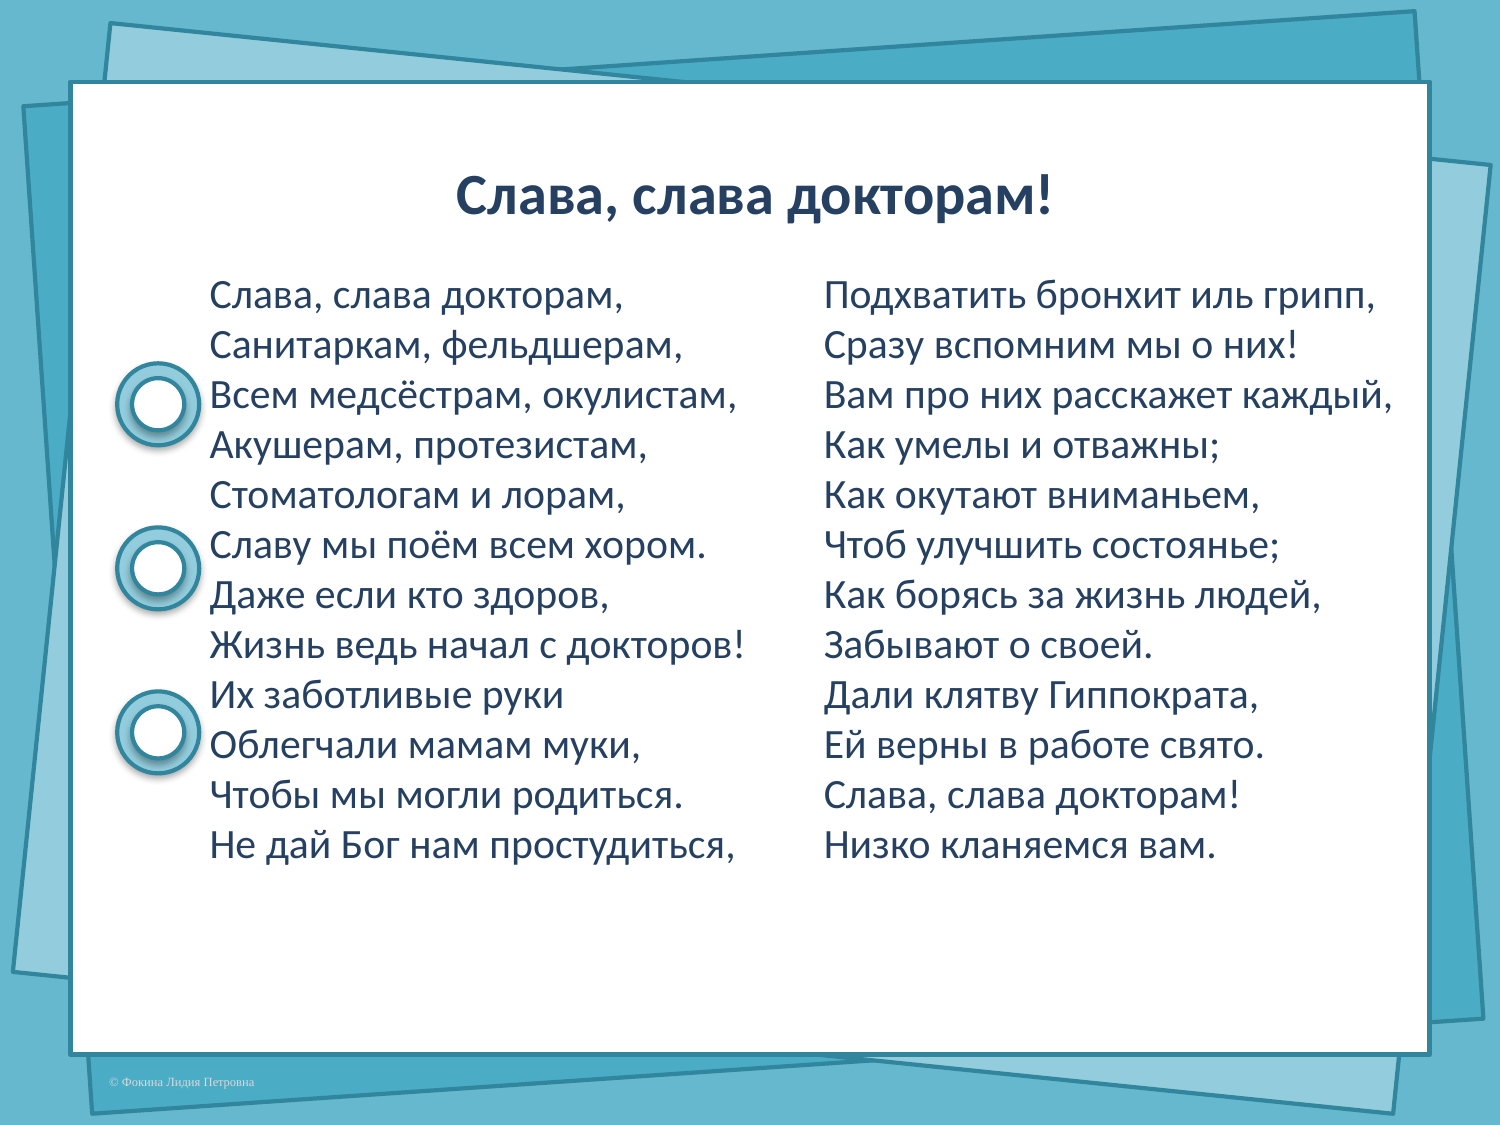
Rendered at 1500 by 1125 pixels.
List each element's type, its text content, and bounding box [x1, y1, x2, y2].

text_box Подхватить бронхит иль грипп, Сразу вспомним мы о них! Вам про них расскажет каждый, Как умелы и отважны; Как окутают вниманьем, Чтоб улучшить состоянье; Как борясь за жизнь людей, Забывают о своей. Дали клятву Гиппократа, Ей верны в работе свято. Слава, слава докторам! Низко кланяемся вам. [809, 259, 1424, 925]
text_box Слава, слава докторам! [206, 149, 1306, 234]
text_box Слава, слава докторам, Санитаркам, фельдшерам, Всем медсёстрам, окулистам, Акушерам, протезистам, Стоматологам и лорам, Славу мы поём всем хором. Даже если кто здоров, Жизнь ведь начал с докторов! Их заботливые руки Облегчали мамам муки, Чтобы мы могли родиться. Не дай Бог нам простудиться, [194, 259, 809, 925]
